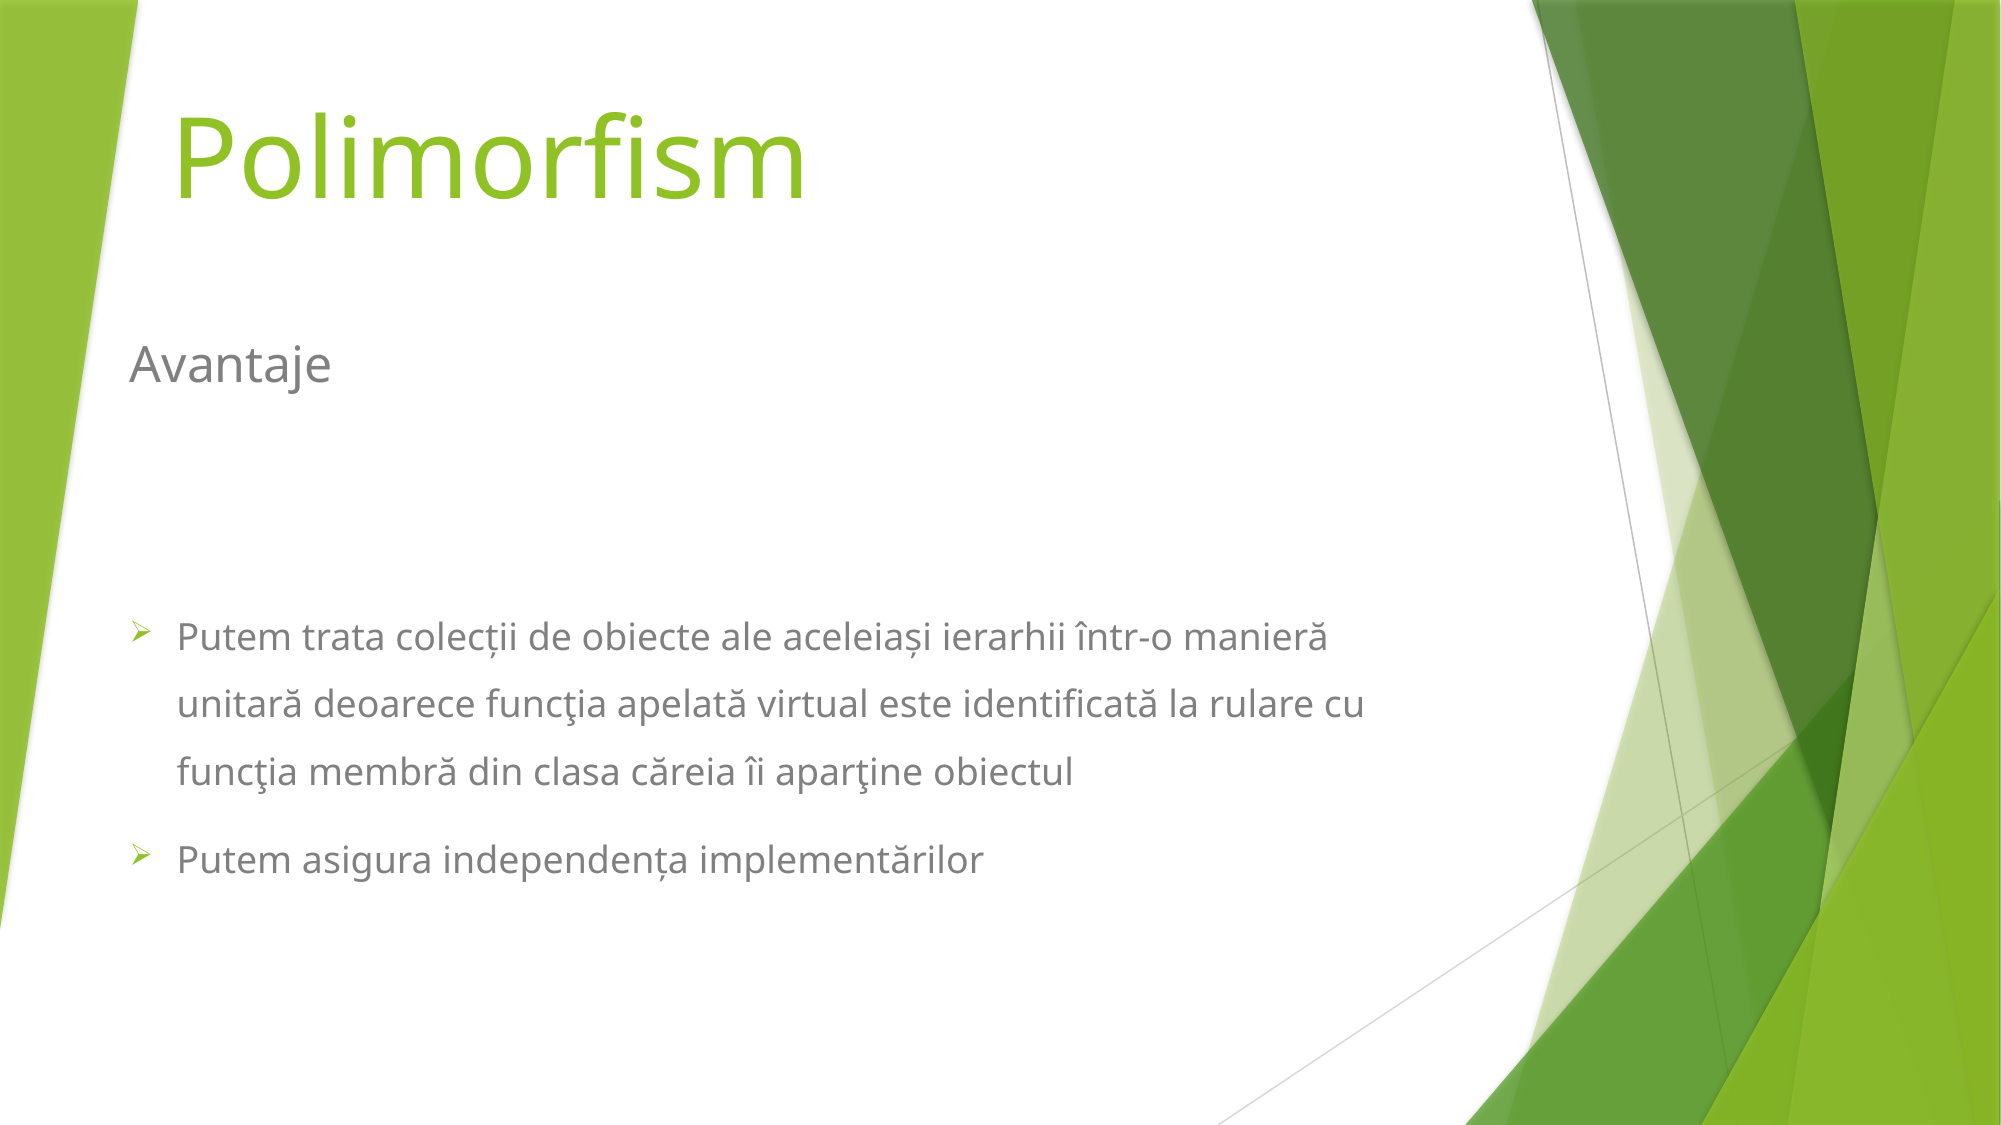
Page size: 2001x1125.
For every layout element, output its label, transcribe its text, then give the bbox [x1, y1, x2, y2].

subtitle Avantaje Putem trata colecții de obiecte ale aceleiași ierarhii într-o manieră unitară deoarece funcţia apelată virtual este identificată la rulare cu funcţia membră din clasa căreia îi aparţine obiectul Putem asigura independența implementărilor [114, 259, 1470, 1057]
title Polimorfism [155, 67, 1430, 229]
